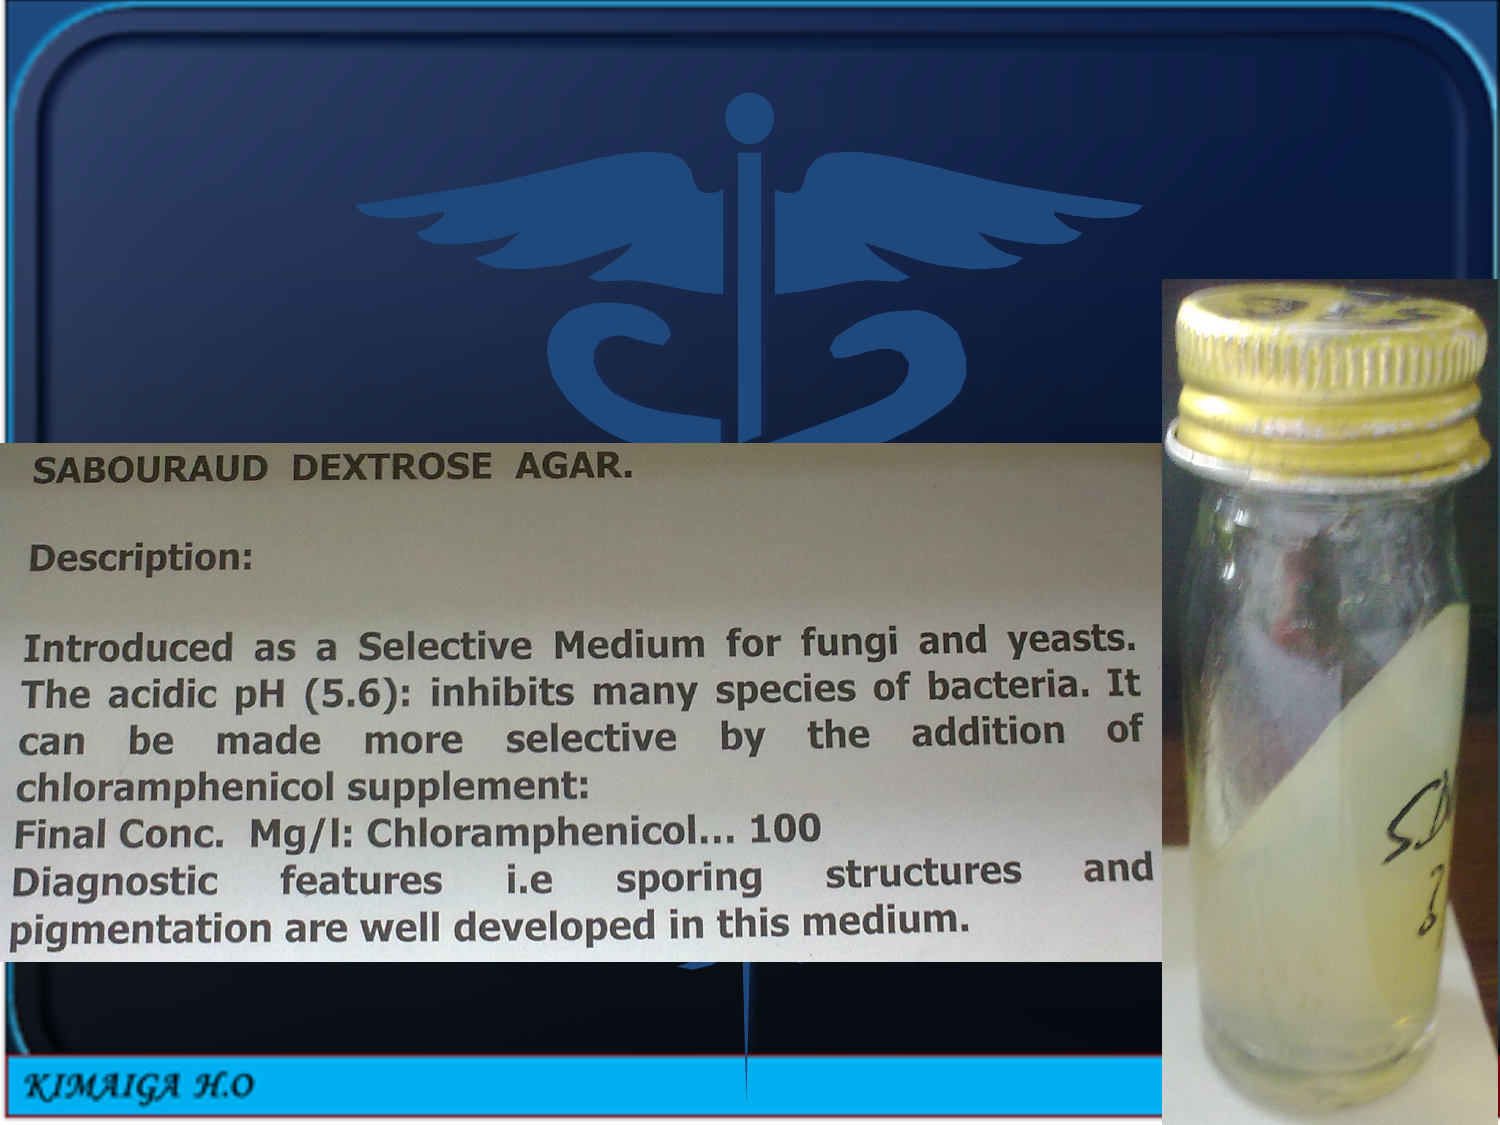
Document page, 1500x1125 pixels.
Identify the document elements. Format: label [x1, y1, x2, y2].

list [0, 443, 1157, 962]
picture [0, 0, 1500, 1125]
